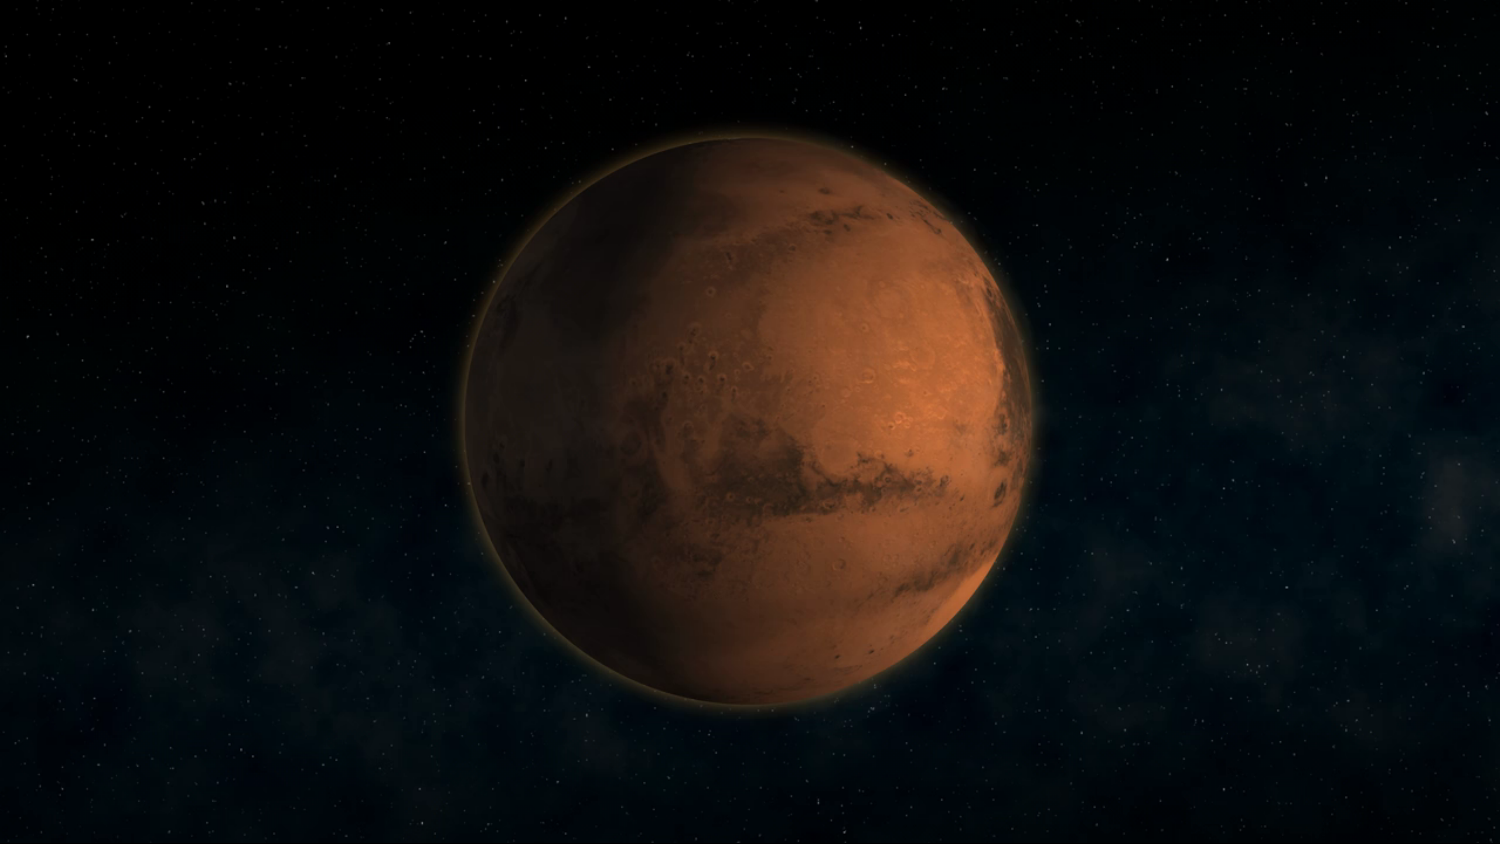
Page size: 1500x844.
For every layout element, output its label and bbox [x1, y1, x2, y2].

text_box [0, 0, 1500, 844]
